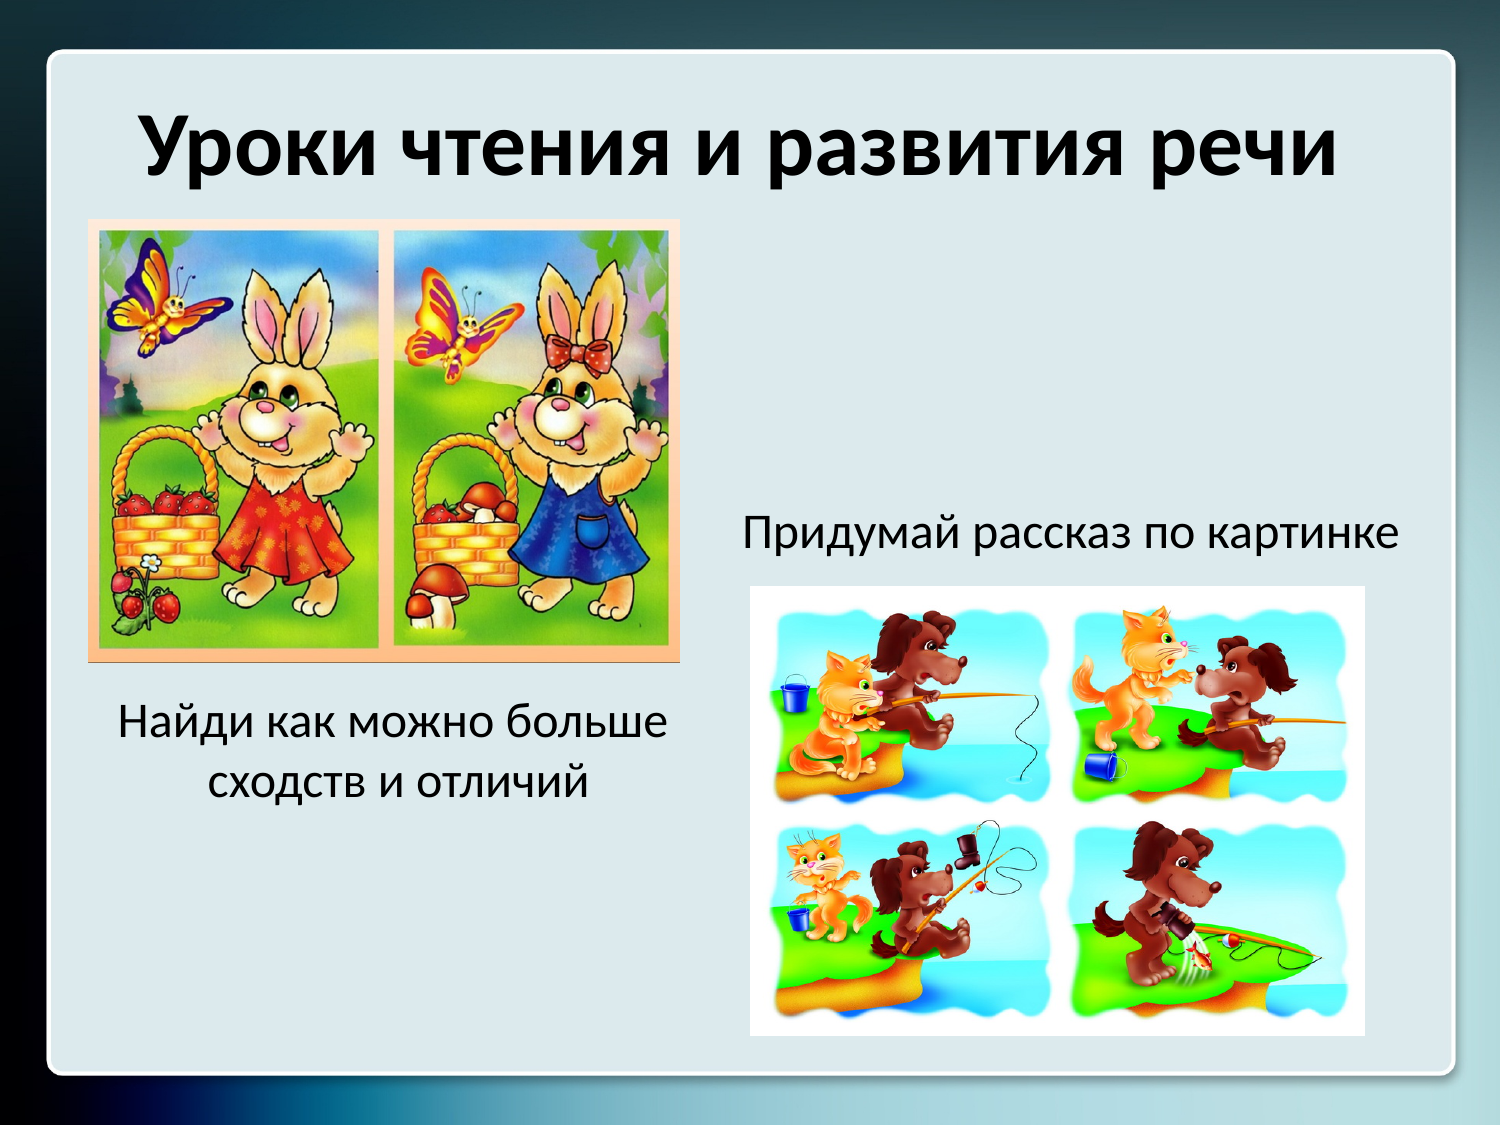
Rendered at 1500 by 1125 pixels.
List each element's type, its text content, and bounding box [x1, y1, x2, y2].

text_box Придумай рассказ по картинке [727, 491, 1416, 567]
title Уроки чтения и развития речи [75, 45, 1425, 233]
picture [0, 0, 1500, 1125]
text_box Найди как можно больше сходств и отличий [102, 680, 695, 816]
